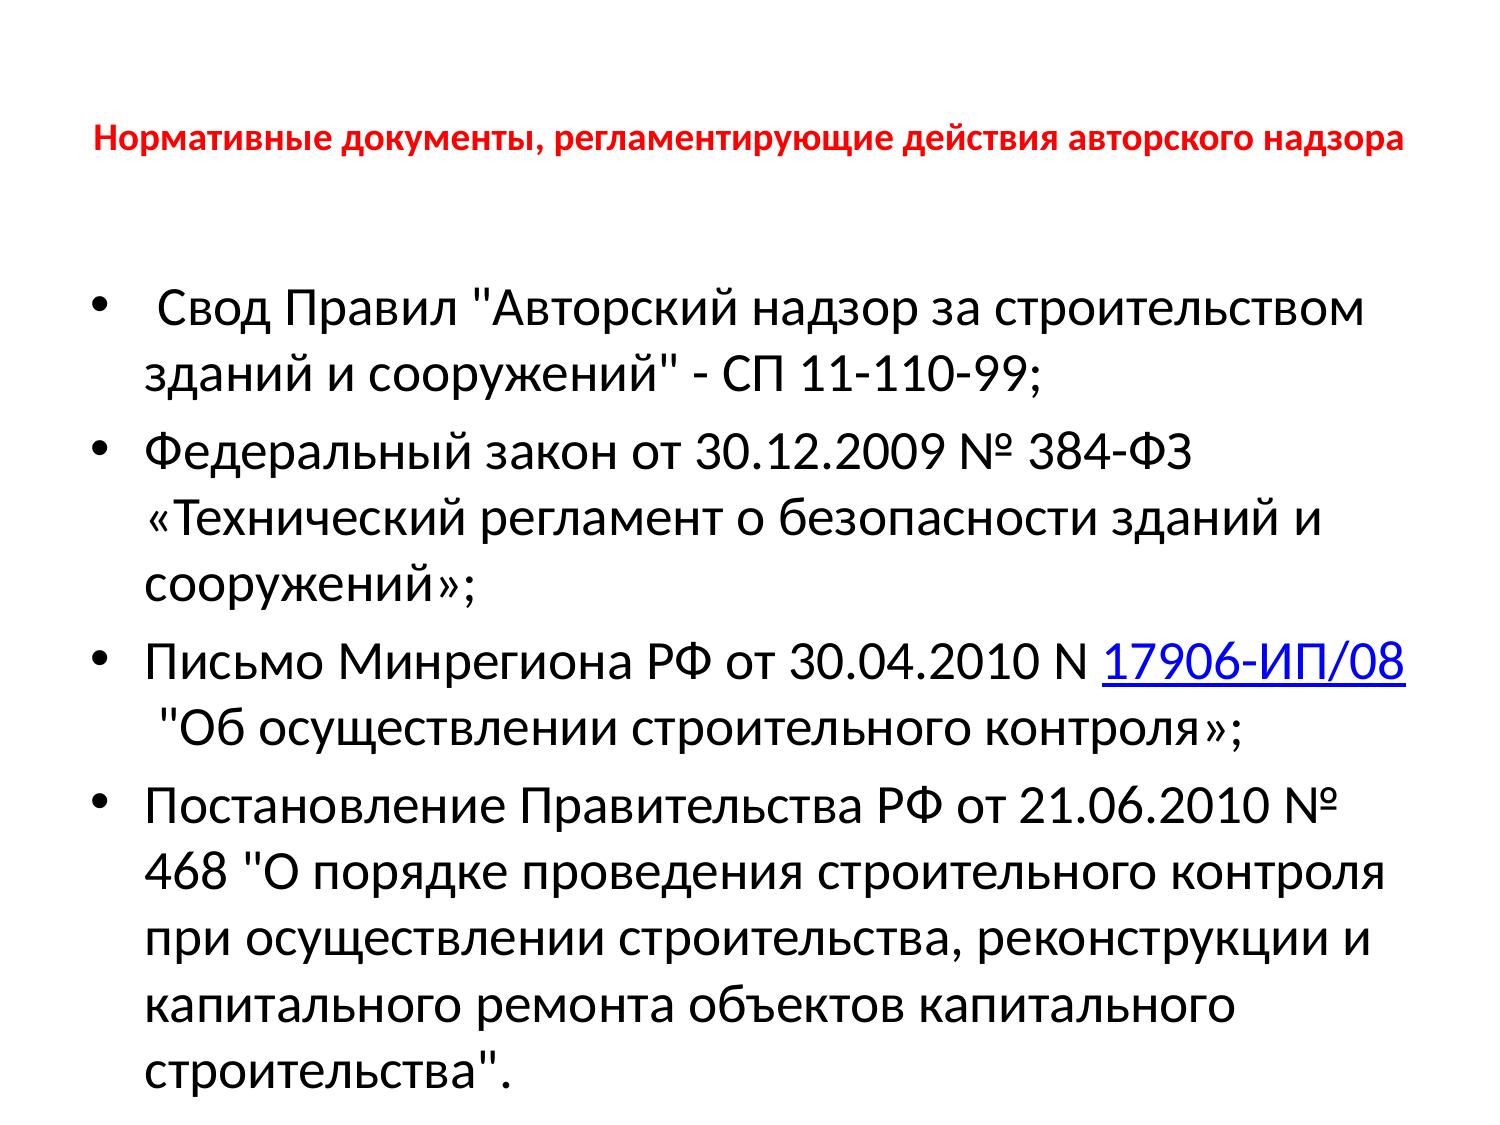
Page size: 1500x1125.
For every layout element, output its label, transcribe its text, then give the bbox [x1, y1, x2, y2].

title Нормативные документы, регламентирующие действия авторского надзора [75, 82, 1425, 233]
list Свод Правил "Авторский надзор за строительством зданий и сооружений" - СП 11-110-99; Федеральный закон от 30.12.2009 № 384-ФЗ «Технический регламент о безопасности зданий и сооружений»; Письмо Минрегиона РФ от 30.04.2010 N 17906-ИП/08 "Об осуществлении строительного контроля»; Постановление Правительства РФ от 21.06.2010 № 468 "О порядке проведения строительного контроля при осуществлении строительства, реконструкции и капитального ремонта объектов капитального строительства". [75, 262, 1425, 1125]
